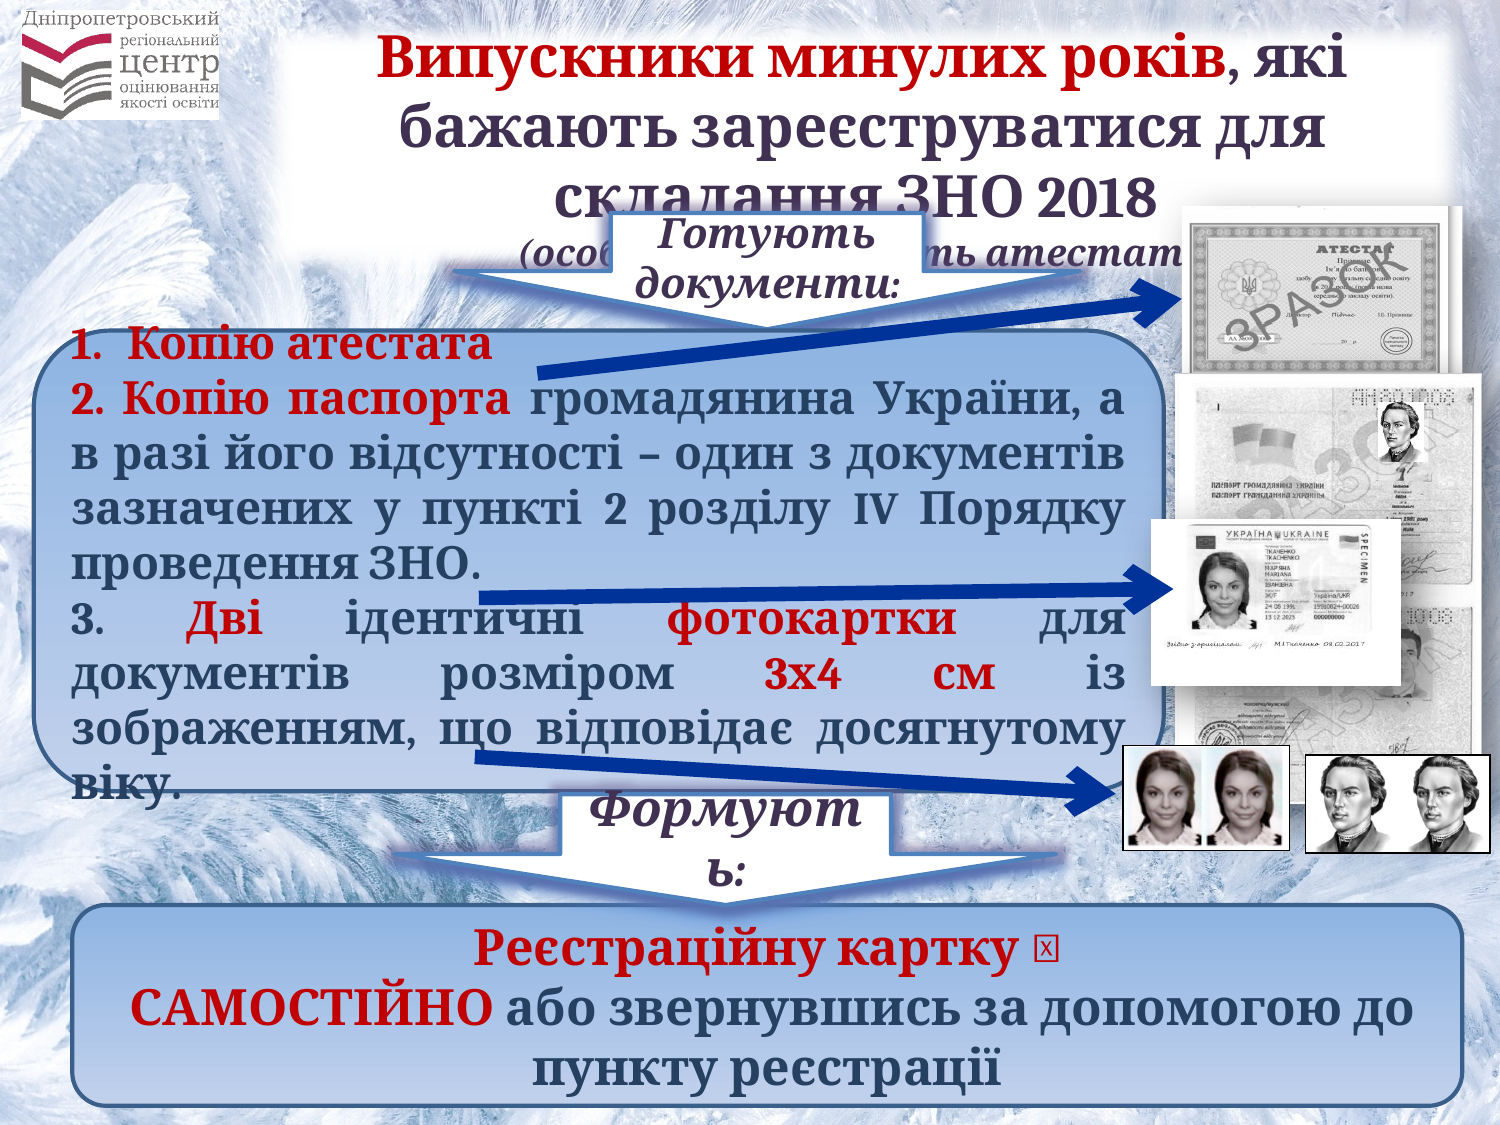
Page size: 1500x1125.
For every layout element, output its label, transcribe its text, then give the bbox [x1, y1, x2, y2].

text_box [478, 588, 1174, 599]
text_box Формують: [392, 802, 1059, 908]
text_box Випускники минулих років самостійно формують повний пакет реєстраційних документів і відправляють до ДпРЦОЯО на адресу, вказану в Контрольно-інформаційному листі, що формується за результатами заповнення реєстраційних форм [0, 0, 1500, 1125]
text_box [474, 756, 1116, 795]
picture [1123, 206, 1490, 853]
text_box Копію атестата 2. Копію паспорта громадянина України, а в разі його відсутності – один з документів зазначених у пункті 2 розділу IV Порядку проведення ЗНО. 3. Дві ідентичні фотокартки для документів розміром 3х4 см із зображенням, що відповідає досягнутому віку. [31, 328, 1158, 794]
text_box Готують документи: [452, 210, 1083, 297]
text_box Випускники минулих років, які бажають зареєструватися для складання ЗНО 2018 (особи, які вже мають атестат) [289, 47, 1438, 249]
text_box Реєстраційну картку ─ САМОСТІЙНО або звернувшись за допомогою до пункту реєстрації [70, 902, 1465, 1108]
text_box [537, 298, 1182, 374]
picture [21, 10, 219, 120]
